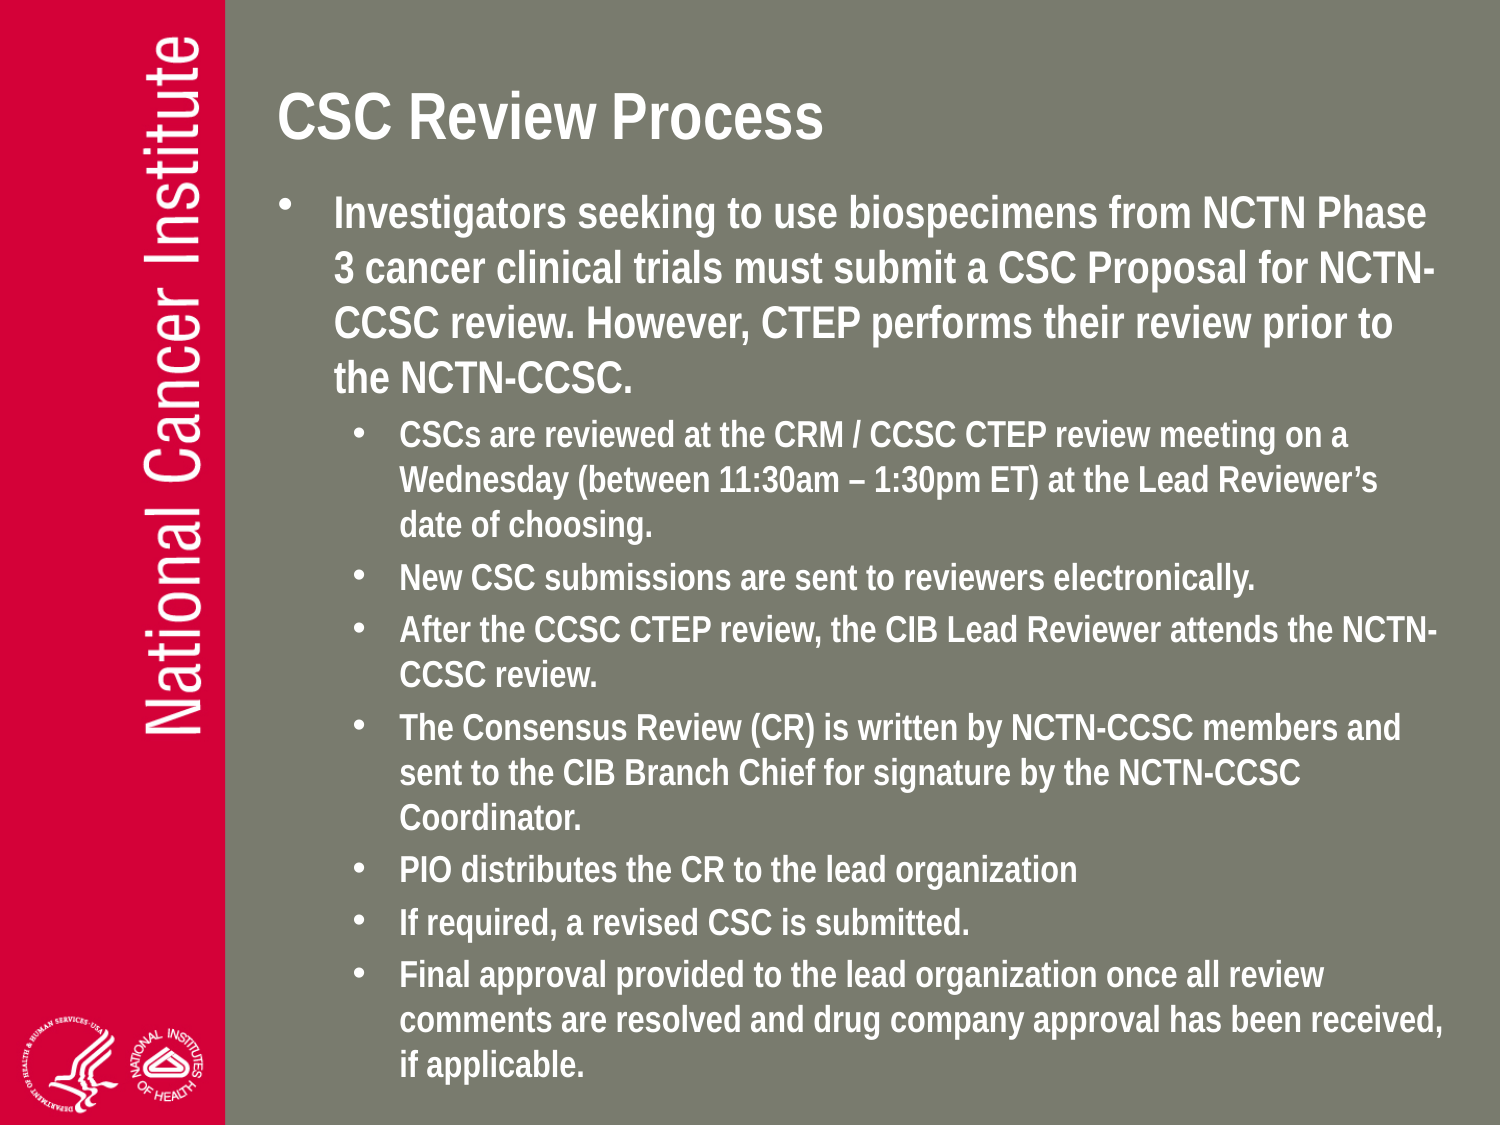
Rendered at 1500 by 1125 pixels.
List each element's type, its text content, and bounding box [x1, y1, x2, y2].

picture [0, 0, 1500, 1125]
title CSC Review Process [262, 18, 1463, 174]
list Investigators seeking to use biospecimens from NCTN Phase 3 cancer clinical trials must submit a CSC Proposal for NCTN-CCSC review. However, CTEP performs their review prior to the NCTN-CCSC. CSCs are reviewed at the CRM / CCSC CTEP review meeting on a Wednesday (between 11:30am – 1:30pm ET) at the Lead Reviewer’s date of choosing. New CSC submissions are sent to reviewers electronically. After the CCSC CTEP review, the CIB Lead Reviewer attends the NCTN-CCSC review. The Consensus Review (CR) is written by NCTN-CCSC members and sent to the CIB Branch Chief for signature by the NCTN-CCSC Coordinator. PIO distributes the CR to the lead organization If required, a revised CSC is submitted. Final approval provided to the lead organization once all review comments are resolved and drug company approval has been received, if applicable. [262, 174, 1463, 912]
